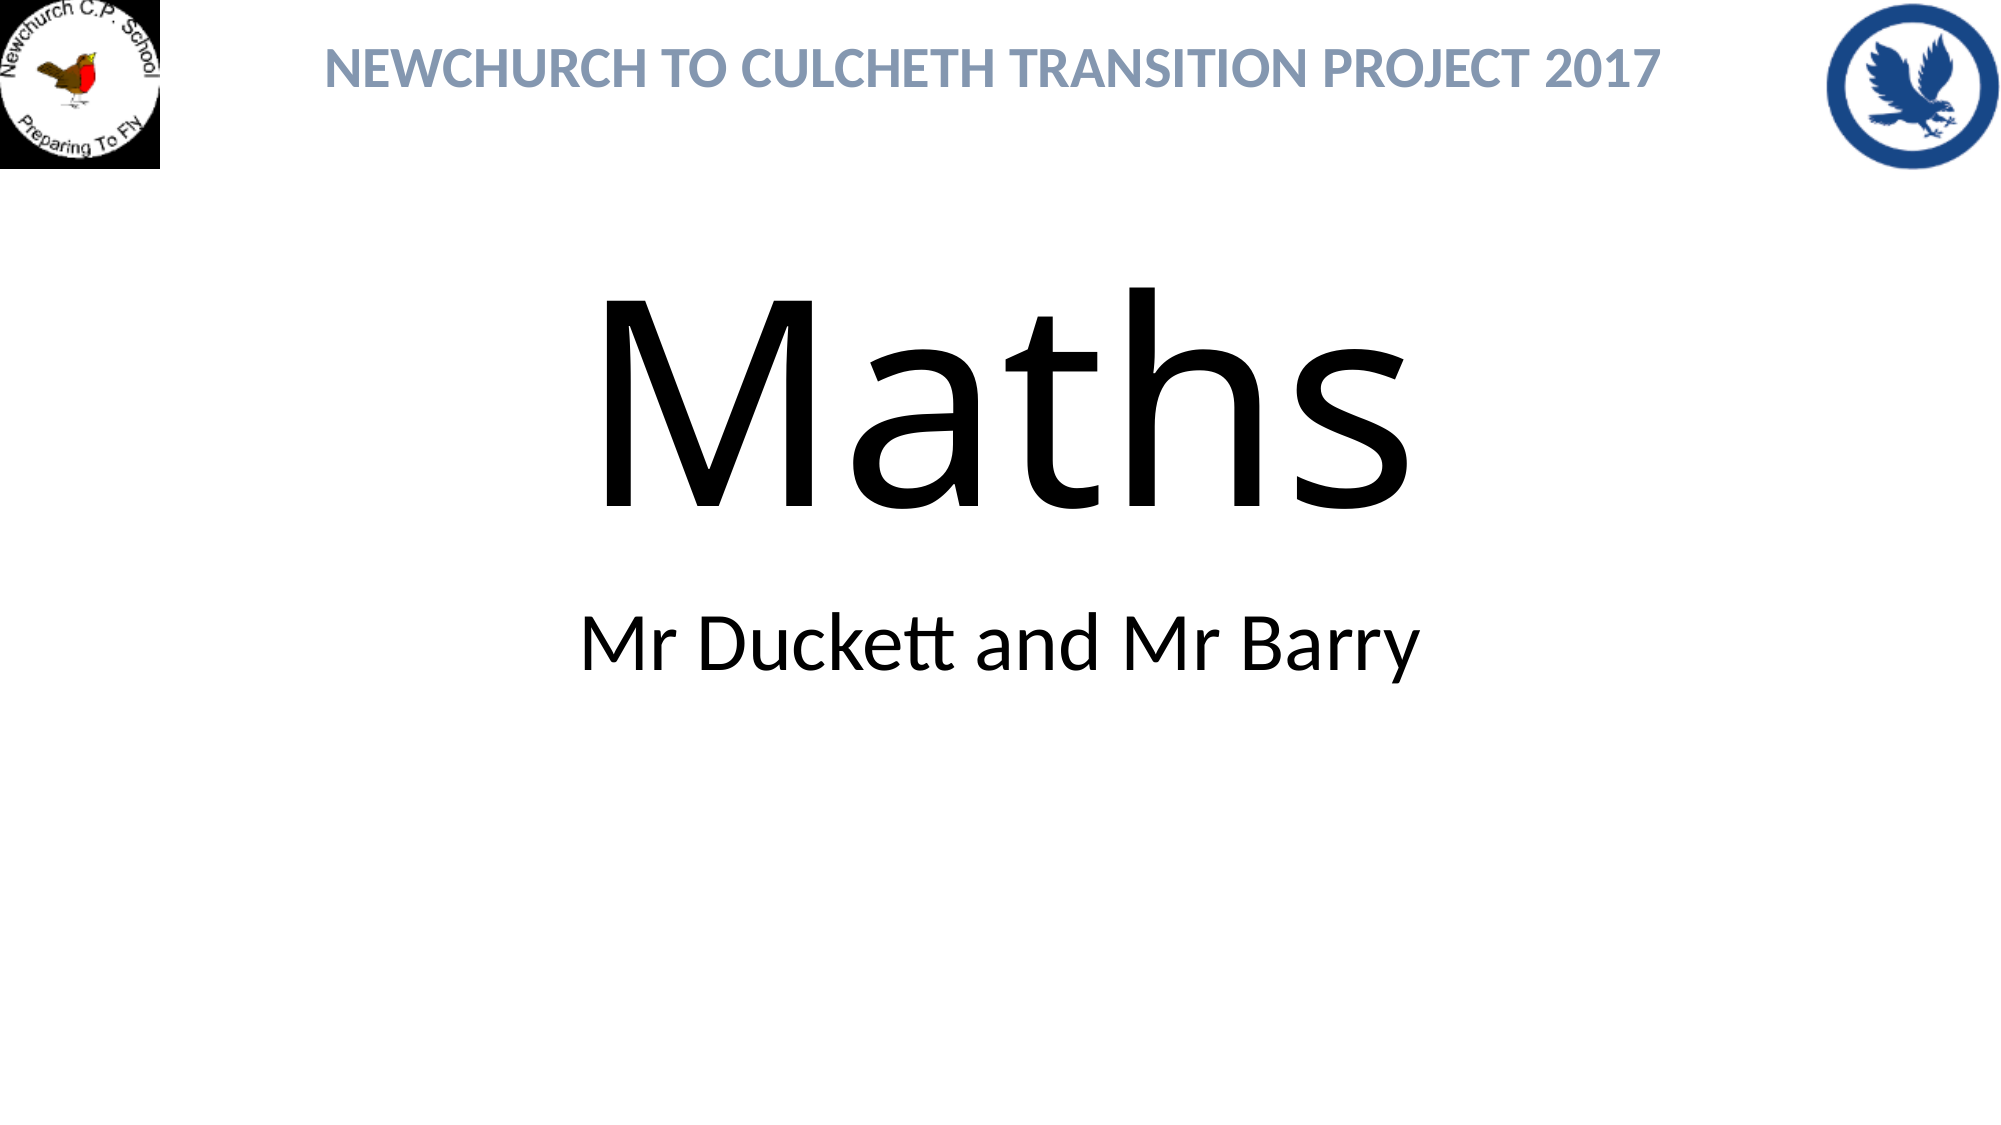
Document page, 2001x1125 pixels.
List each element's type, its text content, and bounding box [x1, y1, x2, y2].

title Maths [249, 184, 1750, 576]
subtitle Mr Duckett and Mr Barry [249, 590, 1750, 863]
picture [0, 0, 160, 169]
picture [1824, 0, 2001, 181]
